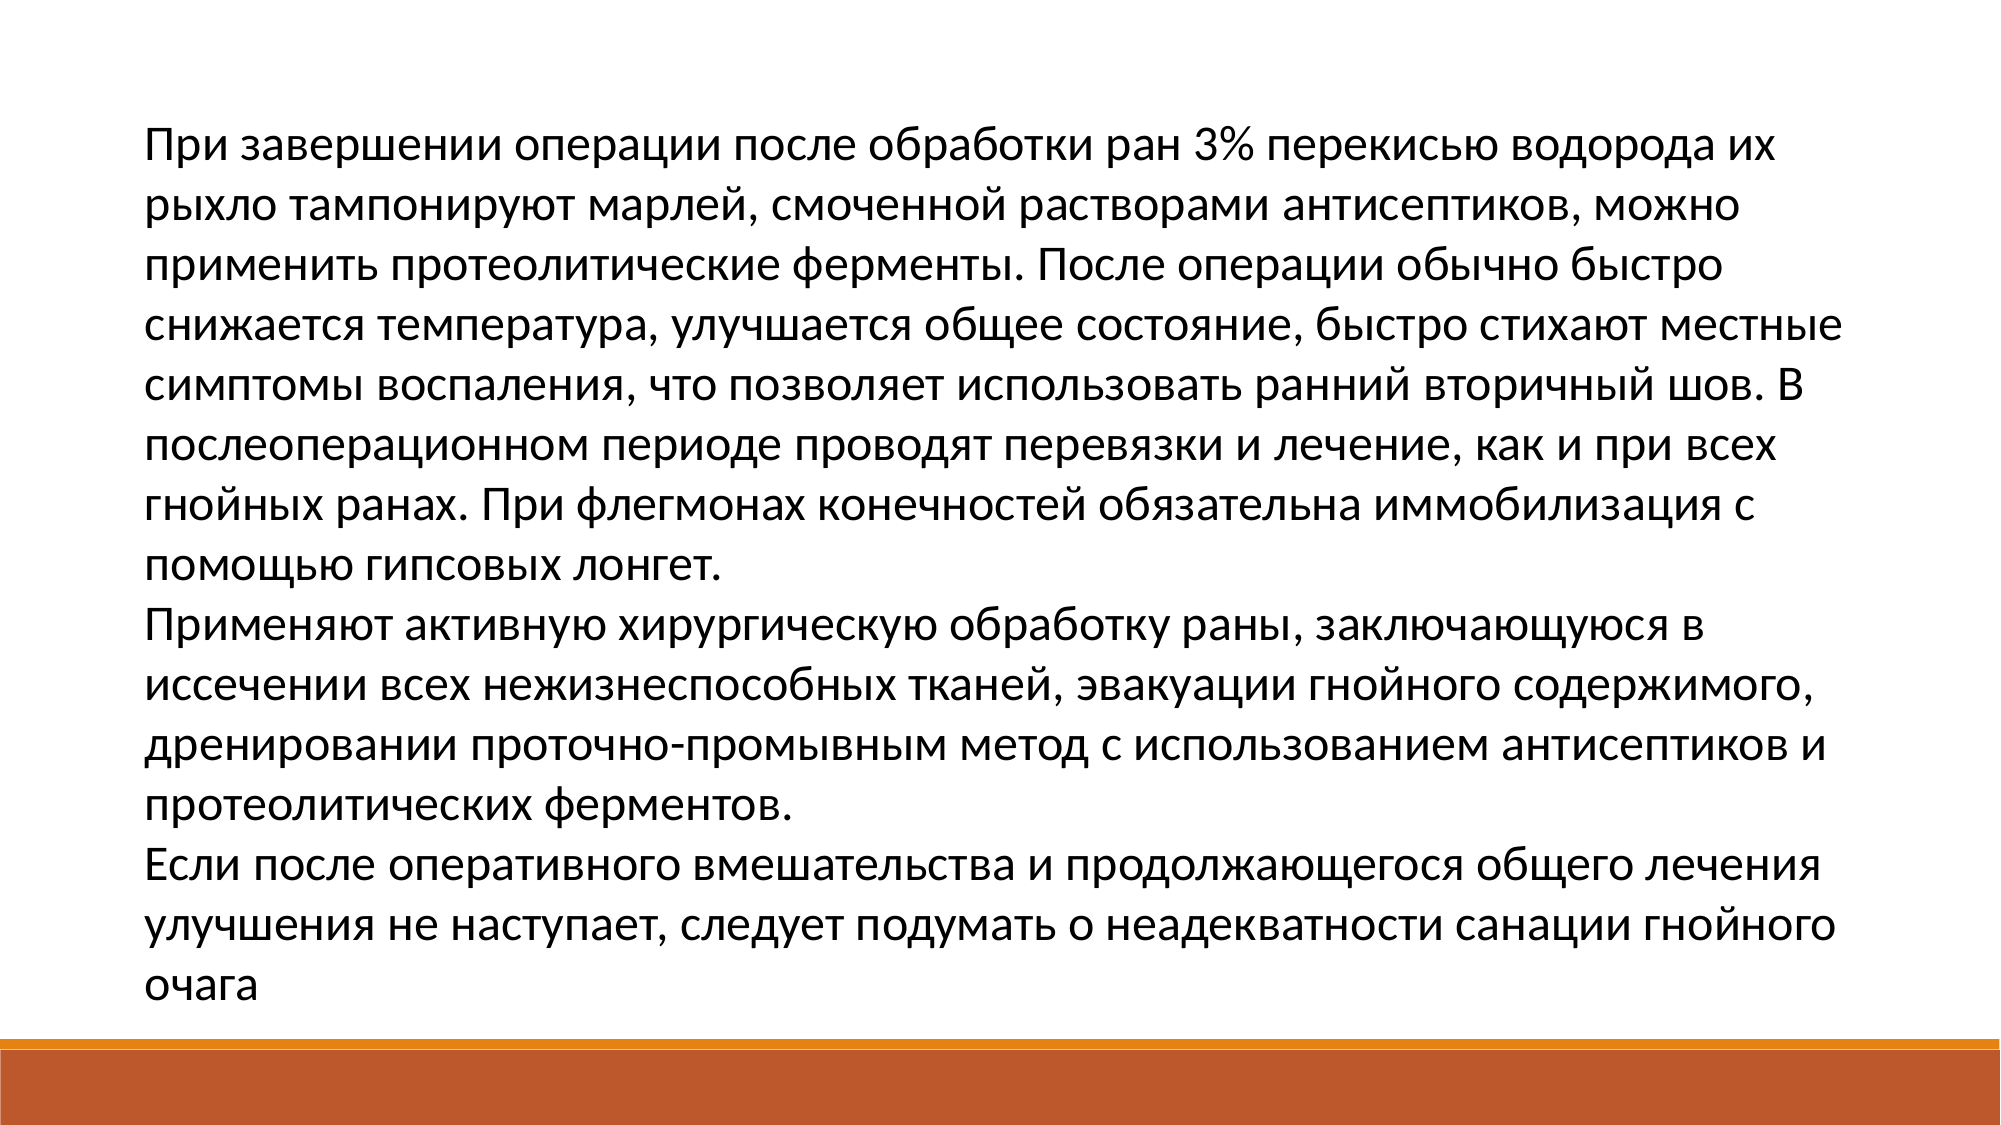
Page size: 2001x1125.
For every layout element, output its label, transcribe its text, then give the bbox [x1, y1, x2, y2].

text_box При завершении операции после обработки ран 3% перекисью водорода их рыхло тампонируют марлей, смоченной растворами антисептиков, можно применить протеолитические ферменты. После операции обычно быстро снижается температура, улучшается общее состояние, быстро стихают местные симптомы воспаления, что позволяет использовать ранний вторичный шов. В послеоперационном периоде проводят перевязки и лечение, как и при всех гнойных ранах. При флегмонах конечностей обязательна иммобилизация с помощью гипсовых лонгет. Применяют активную хирургическую обработку раны, заключающуюся в иссечении всех нежизнеспособных тканей, эвакуации гнойного содержимого, дренировании проточно-промывным метод с использованием антисептиков и протеолитических ферментов. Если после оперативного вмешательства и продолжающегося общего лечения улучшения не наступает, следует подумать о неадекватности санации гнойного очага [130, 103, 1908, 1018]
